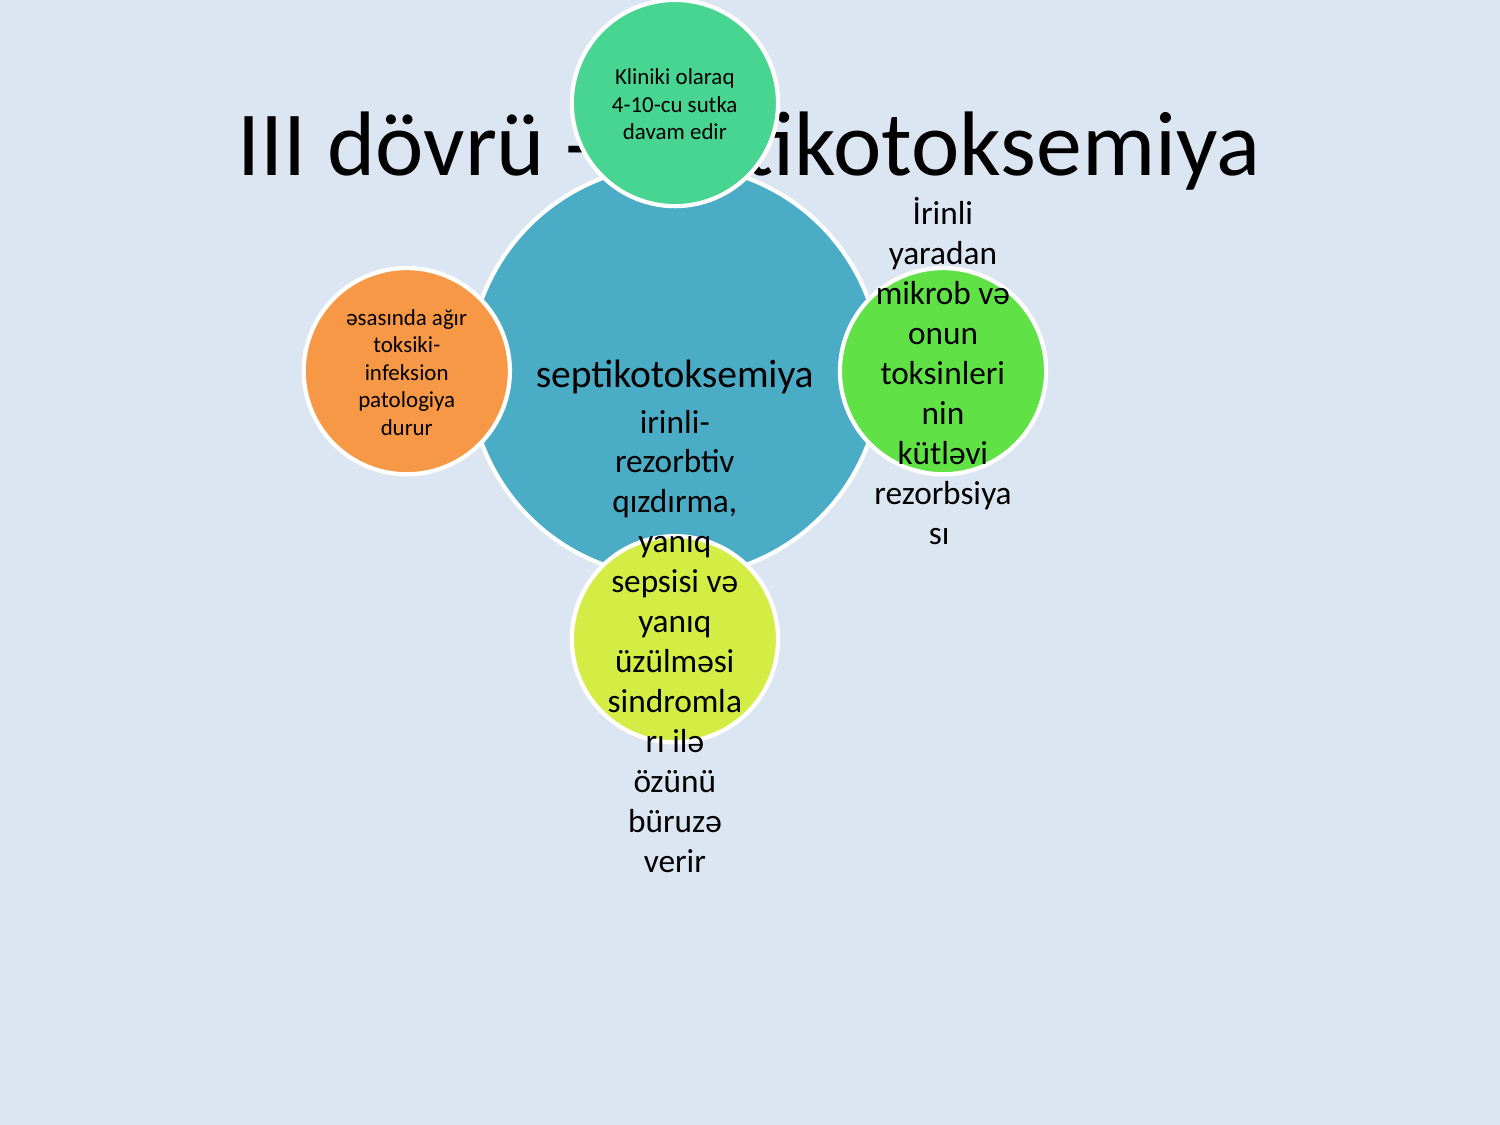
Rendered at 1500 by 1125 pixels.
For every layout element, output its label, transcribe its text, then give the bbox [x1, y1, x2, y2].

title III dövrü - septikotoksemiya [75, 45, 599, 233]
title III dövrü - septikotoksemiya [751, 45, 1425, 233]
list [74, 262, 1426, 1006]
